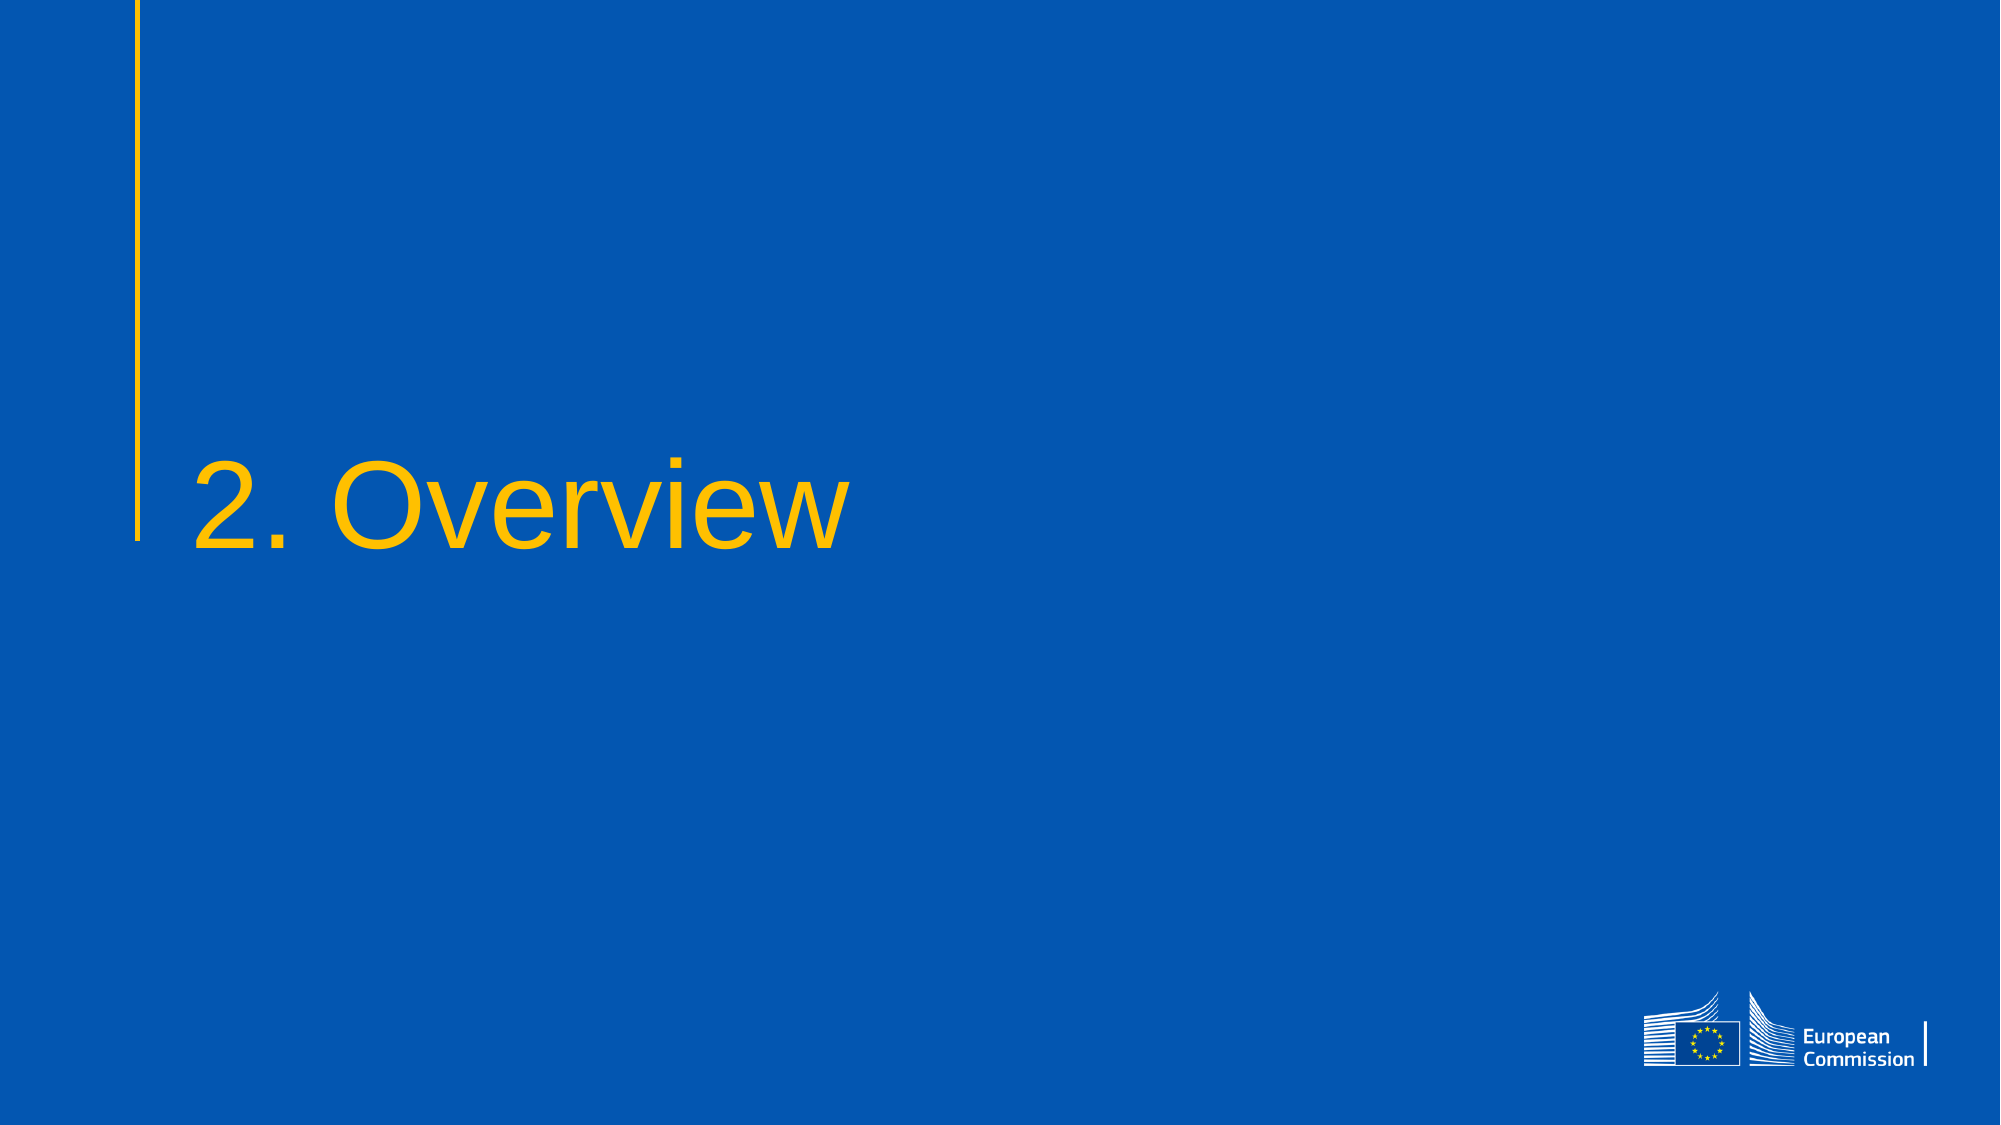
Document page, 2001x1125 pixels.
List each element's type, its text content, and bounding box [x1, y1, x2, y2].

title 2. Overview [175, 184, 1927, 576]
picture [1644, 991, 1927, 1066]
